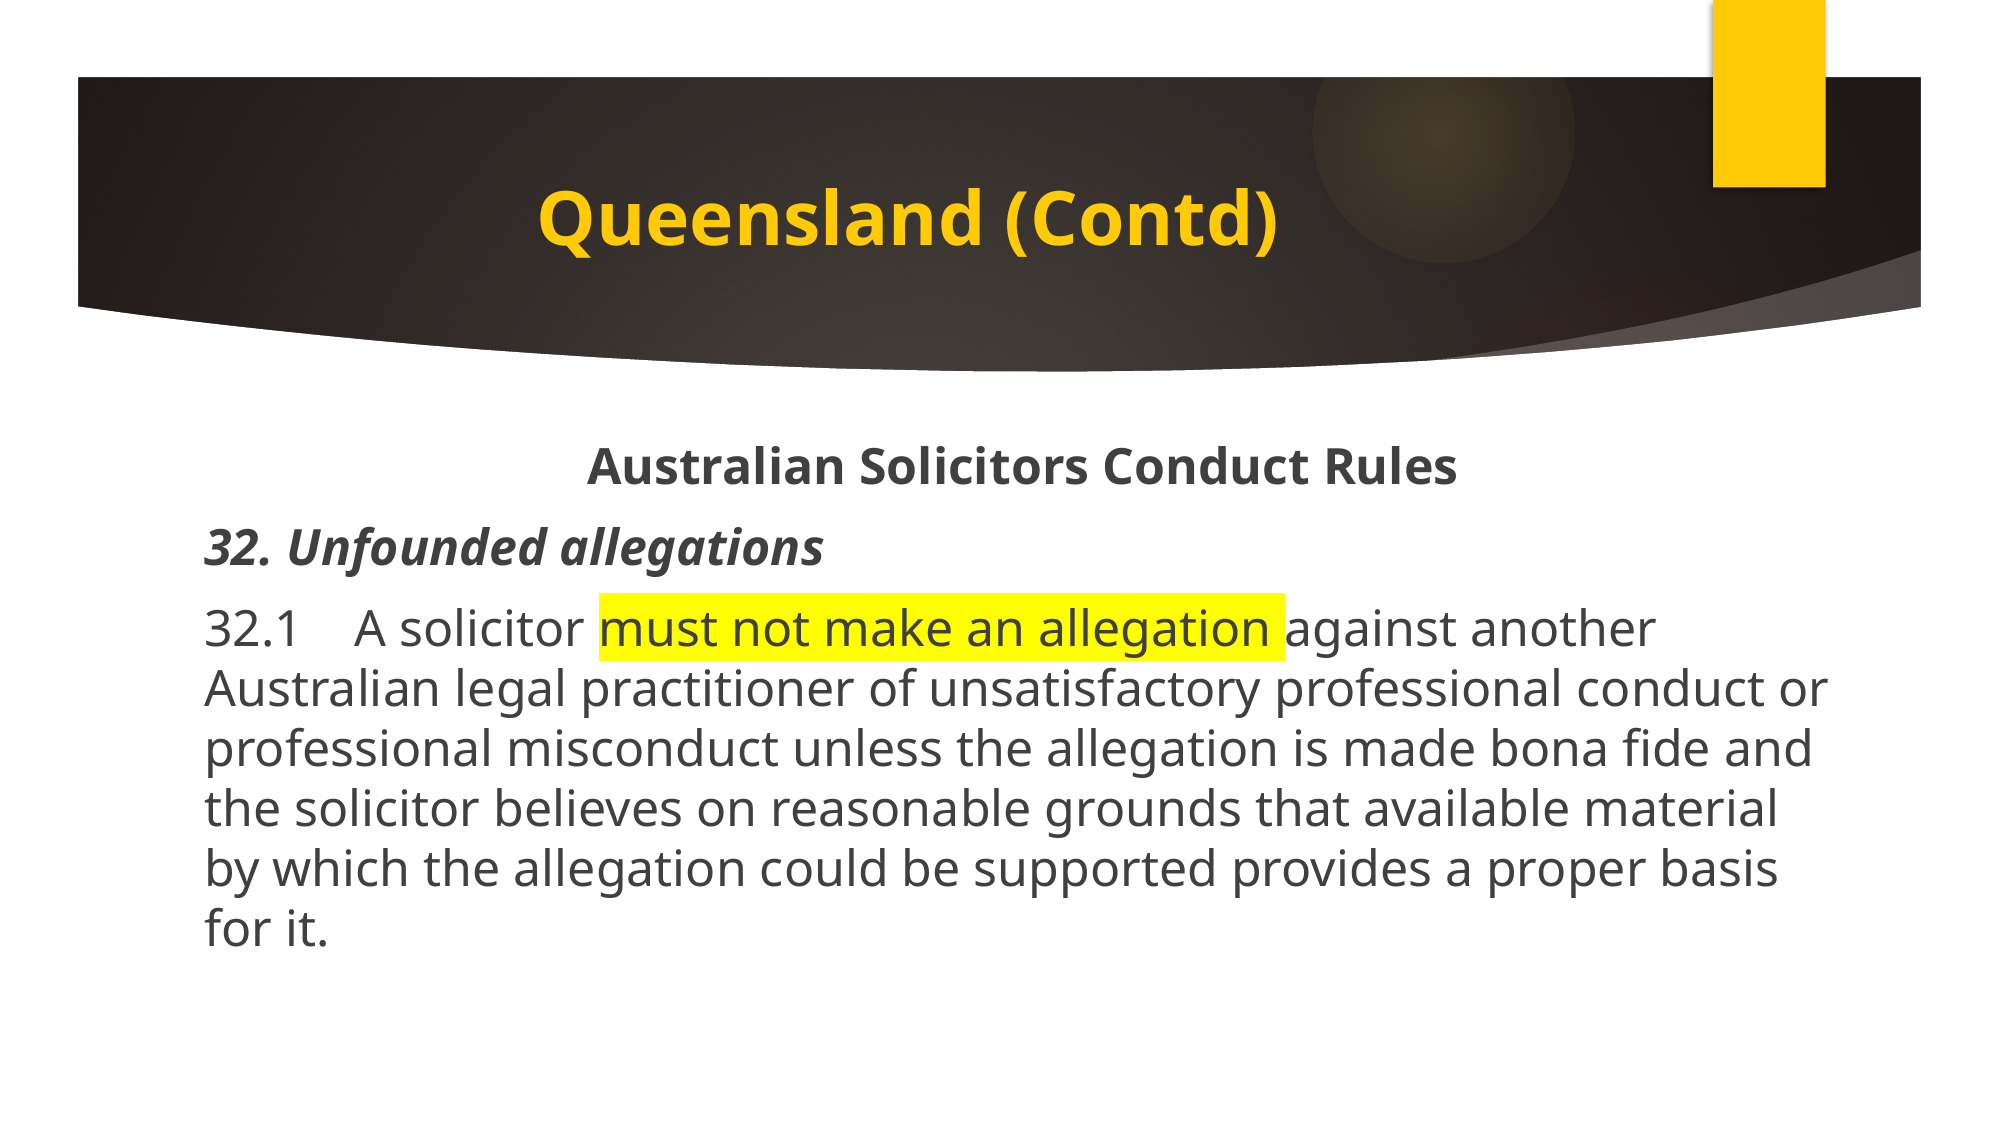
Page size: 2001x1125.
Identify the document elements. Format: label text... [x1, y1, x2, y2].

title Queensland (Contd) [189, 155, 1627, 275]
list Australian Solicitors Conduct Rules 32. Unfounded allegations 32.1 A solicitor must not make an allegation against another Australian legal practitioner of unsatisfactory professional conduct or professional misconduct unless the allegation is made bona fide and the solicitor believes on reasonable grounds that available material by which the allegation could be supported provides a proper basis for it. [189, 427, 1857, 988]
